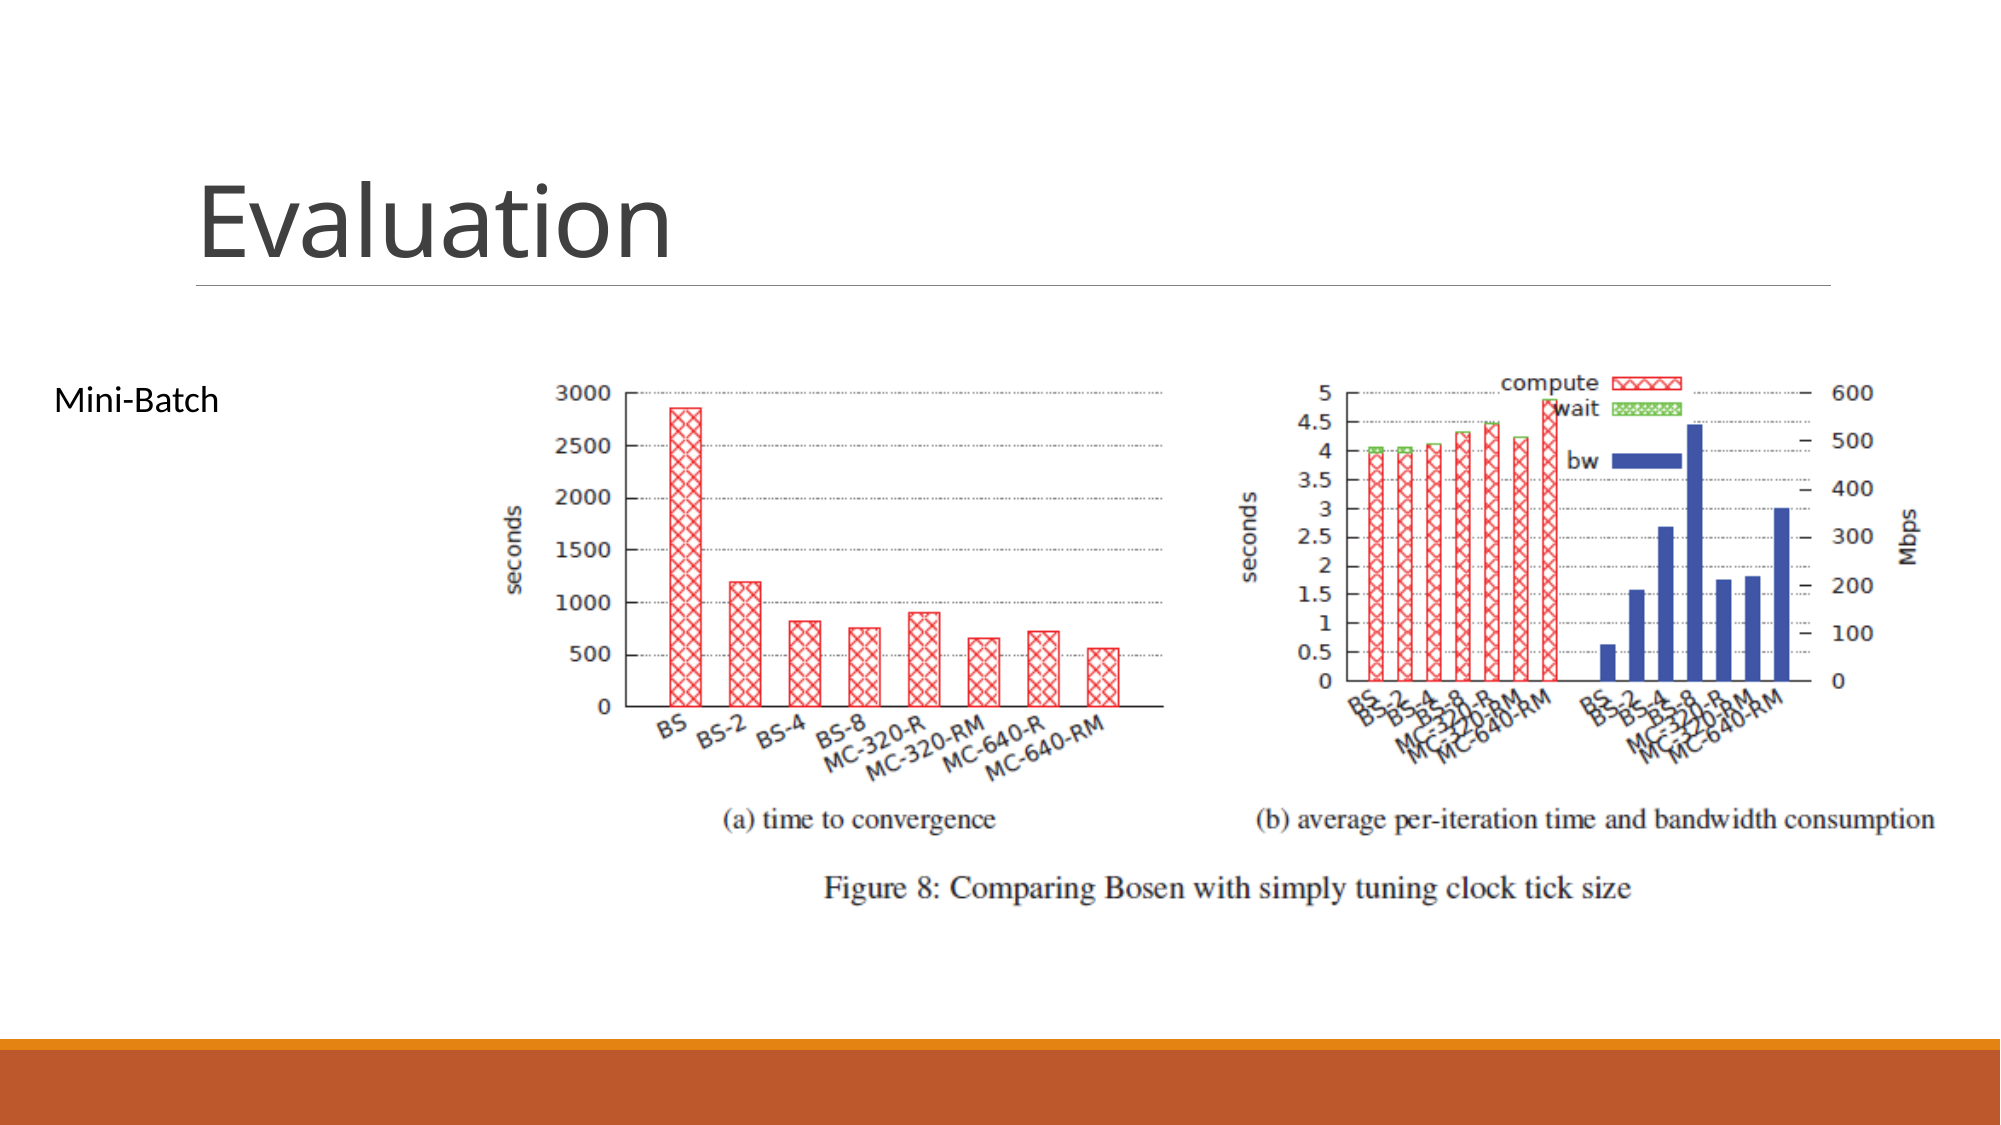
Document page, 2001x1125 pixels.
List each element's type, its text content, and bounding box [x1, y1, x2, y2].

text_box Mini-Batch [39, 367, 235, 473]
picture [455, 359, 1967, 914]
title Evaluation [180, 47, 1830, 285]
